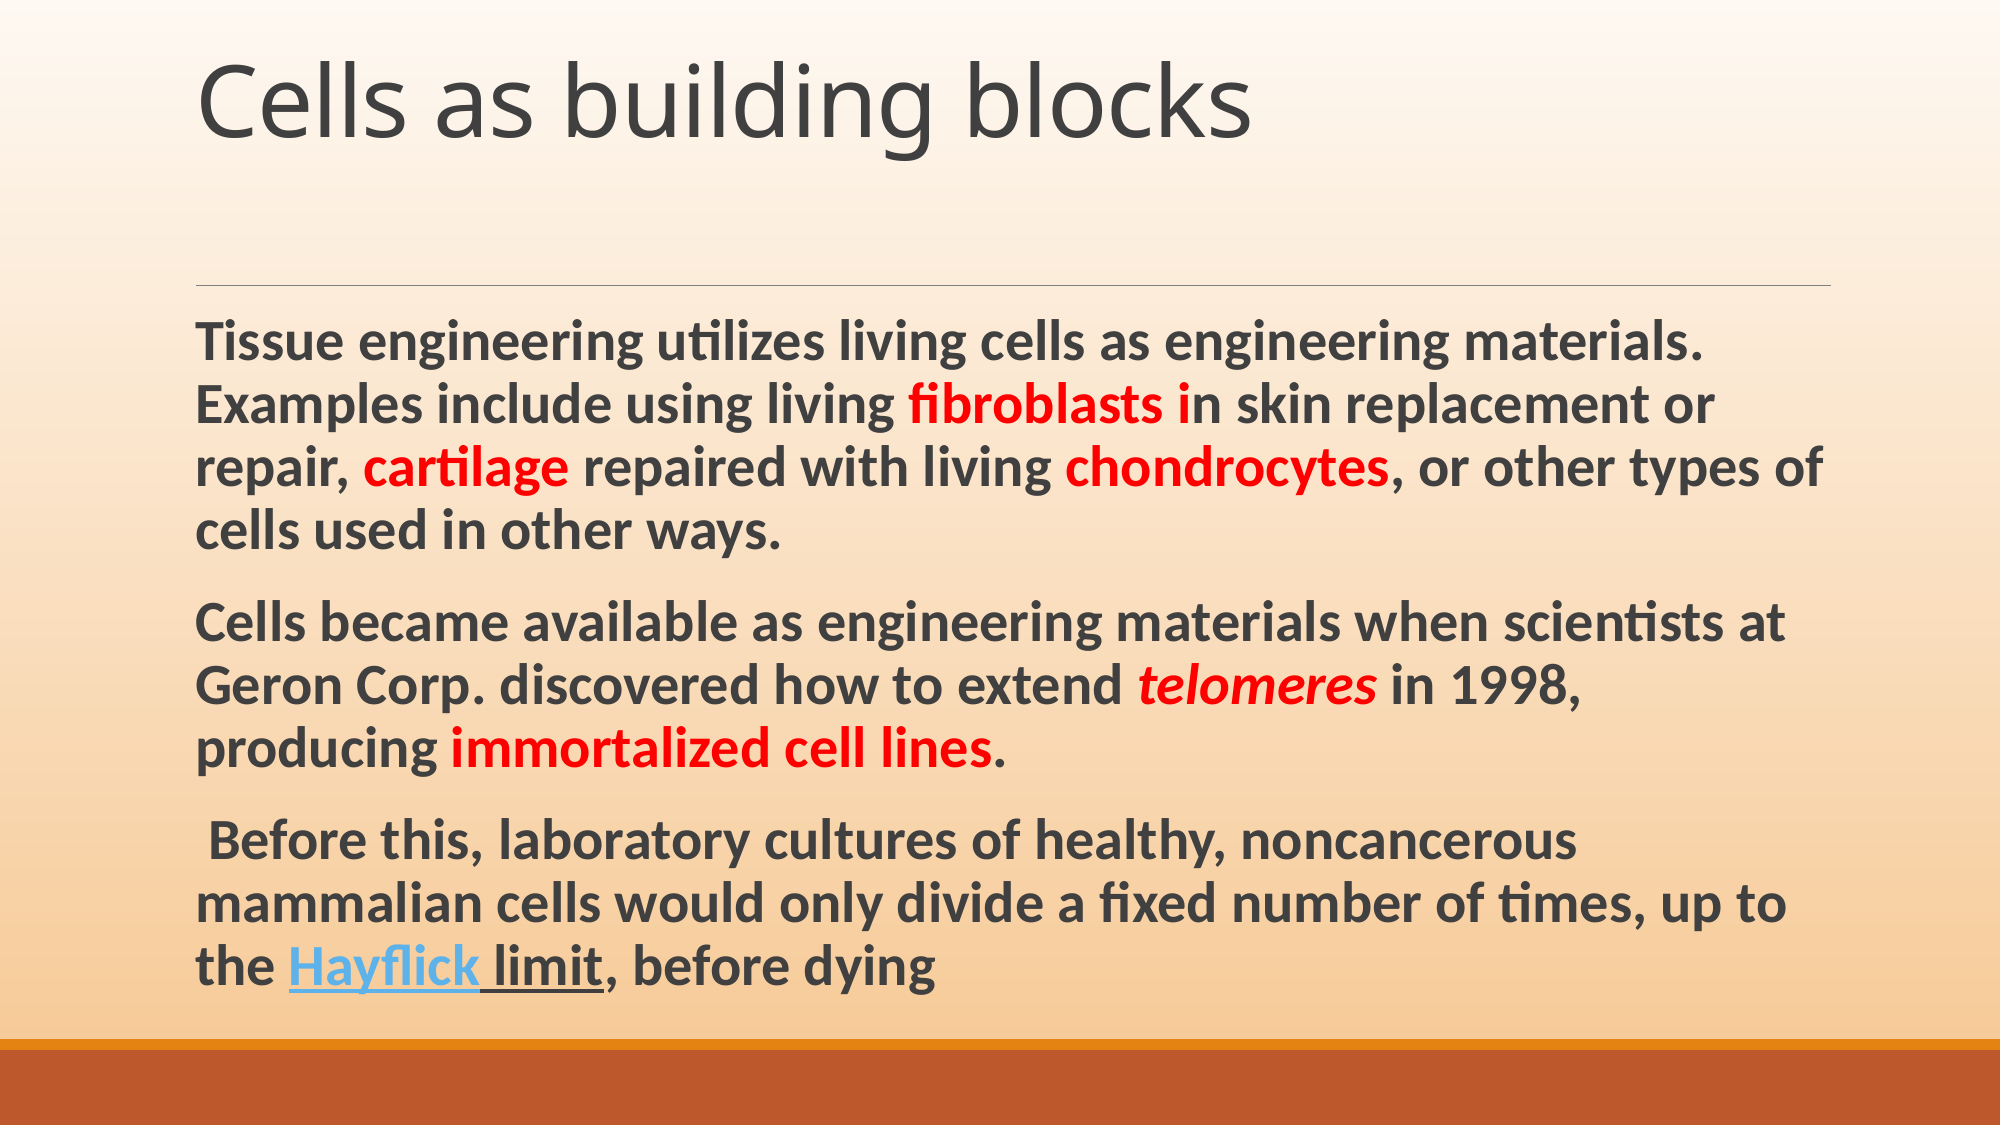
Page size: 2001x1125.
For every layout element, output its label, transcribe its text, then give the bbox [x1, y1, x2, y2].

title Cells as building blocks [180, 47, 1830, 285]
list Tissue engineering utilizes living cells as engineering materials. Examples include using living fibroblasts in skin replacement or repair, cartilage repaired with living chondrocytes, or other types of cells used in other ways. Cells became available as engineering materials when scientists at Geron Corp. discovered how to extend telomeres in 1998, producing immortalized cell lines. Before this, laboratory cultures of healthy, noncancerous mammalian cells would only divide a fixed number of times, up to the Hayflick limit, before dying [180, 302, 1830, 963]
